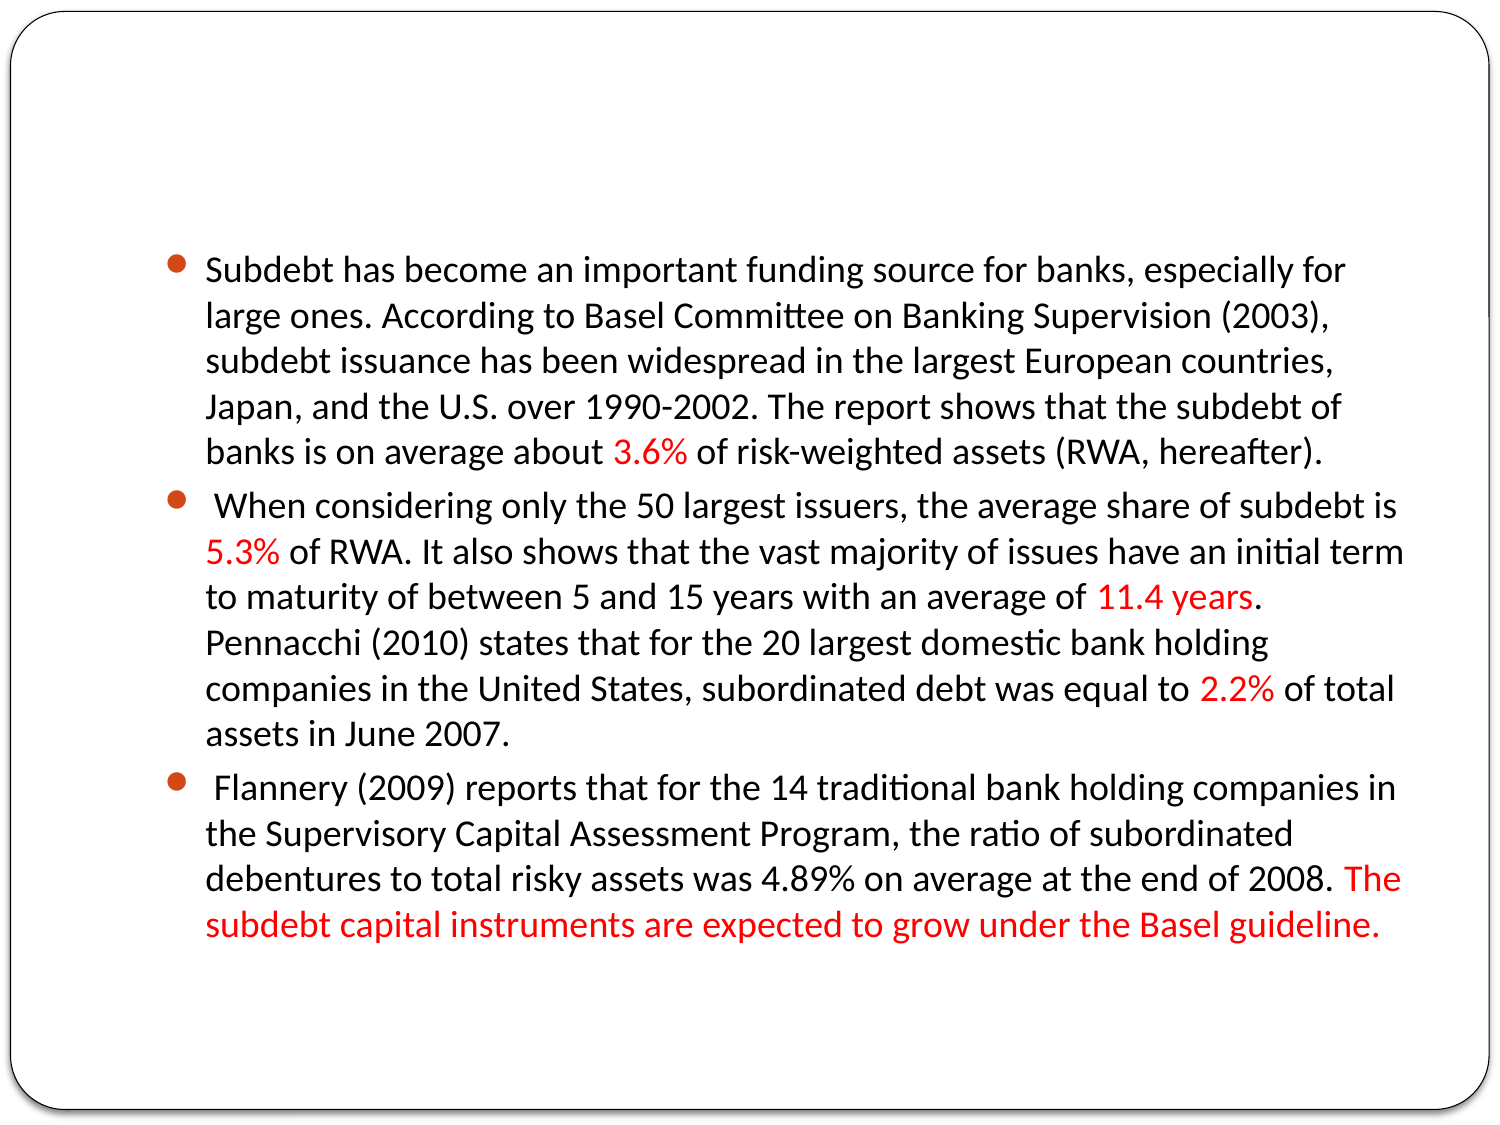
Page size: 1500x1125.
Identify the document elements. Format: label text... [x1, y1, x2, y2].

list Subdebt has become an important funding source for banks, especially for large ones. According to Basel Committee on Banking Supervision (2003), subdebt issuance has been widespread in the largest European countries, Japan, and the U.S. over 1990-2002. The report shows that the subdebt of banks is on average about 3.6% of risk-weighted assets (RWA, hereafter). When considering only the 50 largest issuers, the average share of subdebt is 5.3% of RWA. It also shows that the vast majority of issues have an initial term to maturity of between 5 and 15 years with an average of 11.4 years. Pennacchi (2010) states that for the 20 largest domestic bank holding companies in the United States, subordinated debt was equal to 2.2% of total assets in June 2007. Flannery (2009) reports that for the 14 traditional bank holding companies in the Supervisory Capital Assessment Program, the ratio of subordinated debentures to total risky assets was 4.89% on average at the end of 2008. The subdebt capital instruments are expected to grow under the Basel guideline. [150, 237, 1425, 988]
